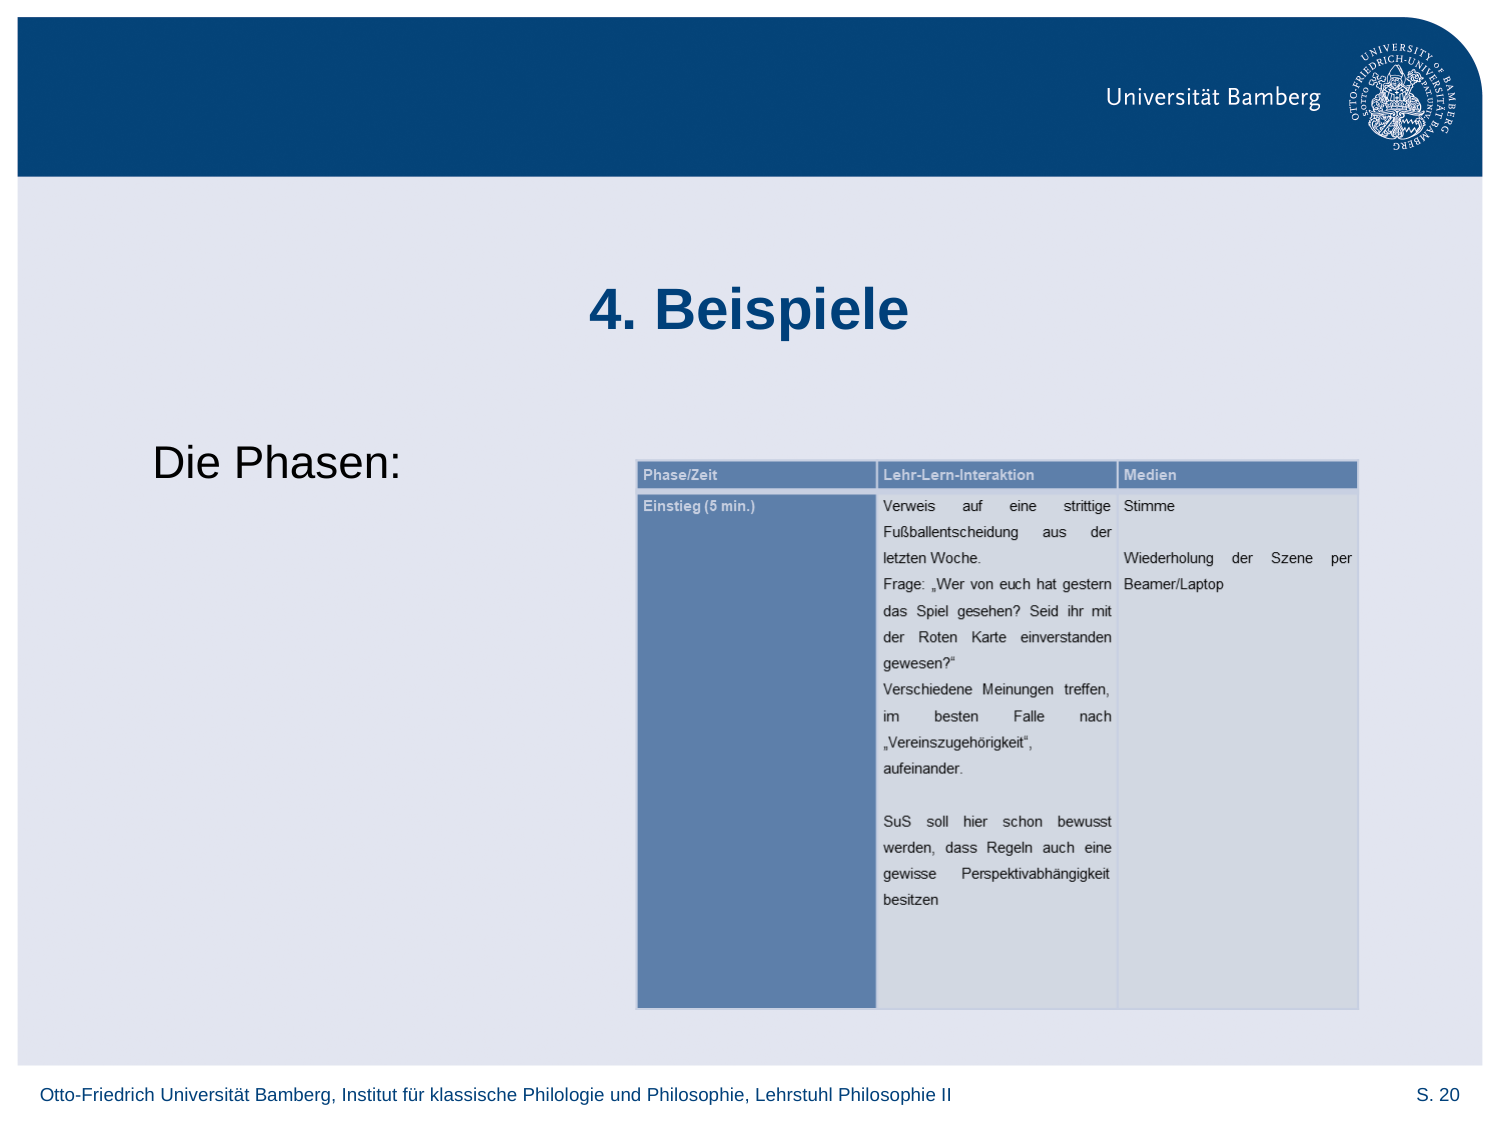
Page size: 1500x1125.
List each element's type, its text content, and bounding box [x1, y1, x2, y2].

title 4. Beispiele [137, 212, 1363, 400]
list Die Phasen: [137, 425, 1363, 1008]
picture [0, 0, 1500, 1125]
